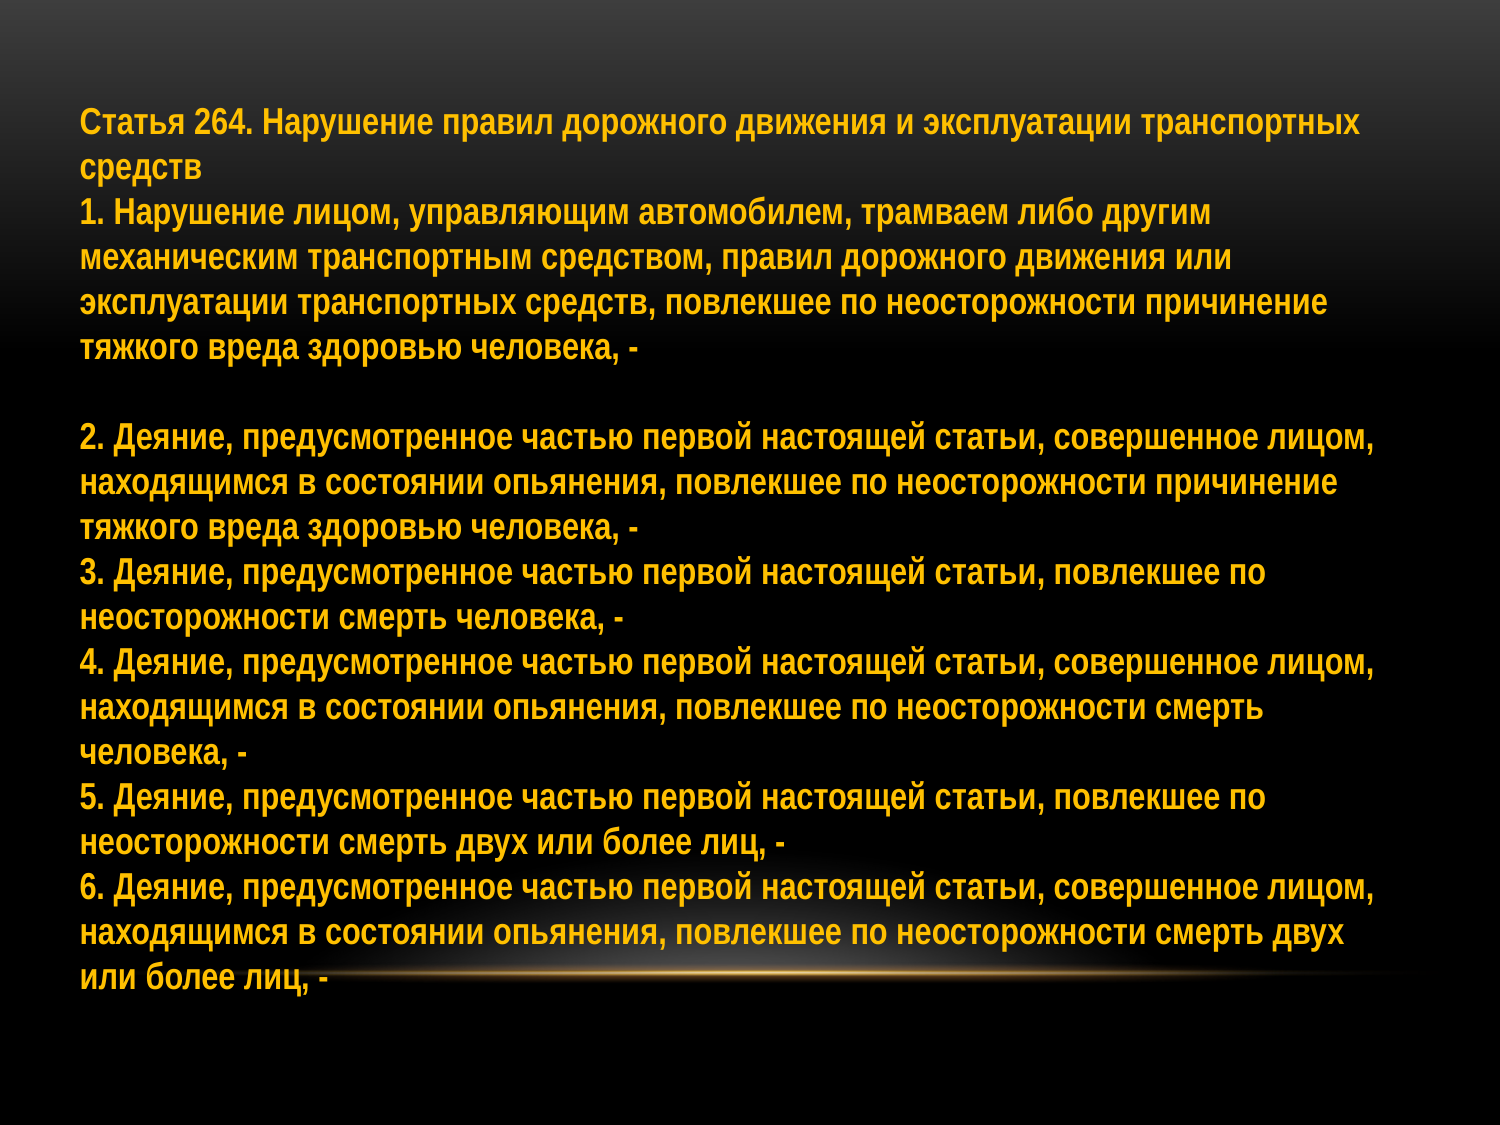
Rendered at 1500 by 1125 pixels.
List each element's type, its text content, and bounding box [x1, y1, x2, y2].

text_box Статья 264. Нарушение правил дорожного движения и эксплуатации транспортных средств 1. Нарушение лицом, управляющим автомобилем, трамваем либо другим механическим транспортным средством, правил дорожного движения или эксплуатации транспортных средств, повлекшее по неосторожности причинение тяжкого вреда здоровью человека, - 2. Деяние, предусмотренное частью первой настоящей статьи, совершенное лицом, находящимся в состоянии опьянения, повлекшее по неосторожности причинение тяжкого вреда здоровью человека, - 3. Деяние, предусмотренное частью первой настоящей статьи, повлекшее по неосторожности смерть человека, - 4. Деяние, предусмотренное частью первой настоящей статьи, совершенное лицом, находящимся в состоянии опьянения, повлекшее по неосторожности смерть человека, - 5. Деяние, предусмотренное частью первой настоящей статьи, повлекшее по неосторожности смерть двух или более лиц, - 6. Деяние, предусмотренное частью первой настоящей статьи, совершенное лицом, находящимся в состоянии опьянения, повлекшее по неосторожности смерть двух или более лиц, - [64, 89, 1424, 1005]
picture [0, 0, 1500, 1125]
